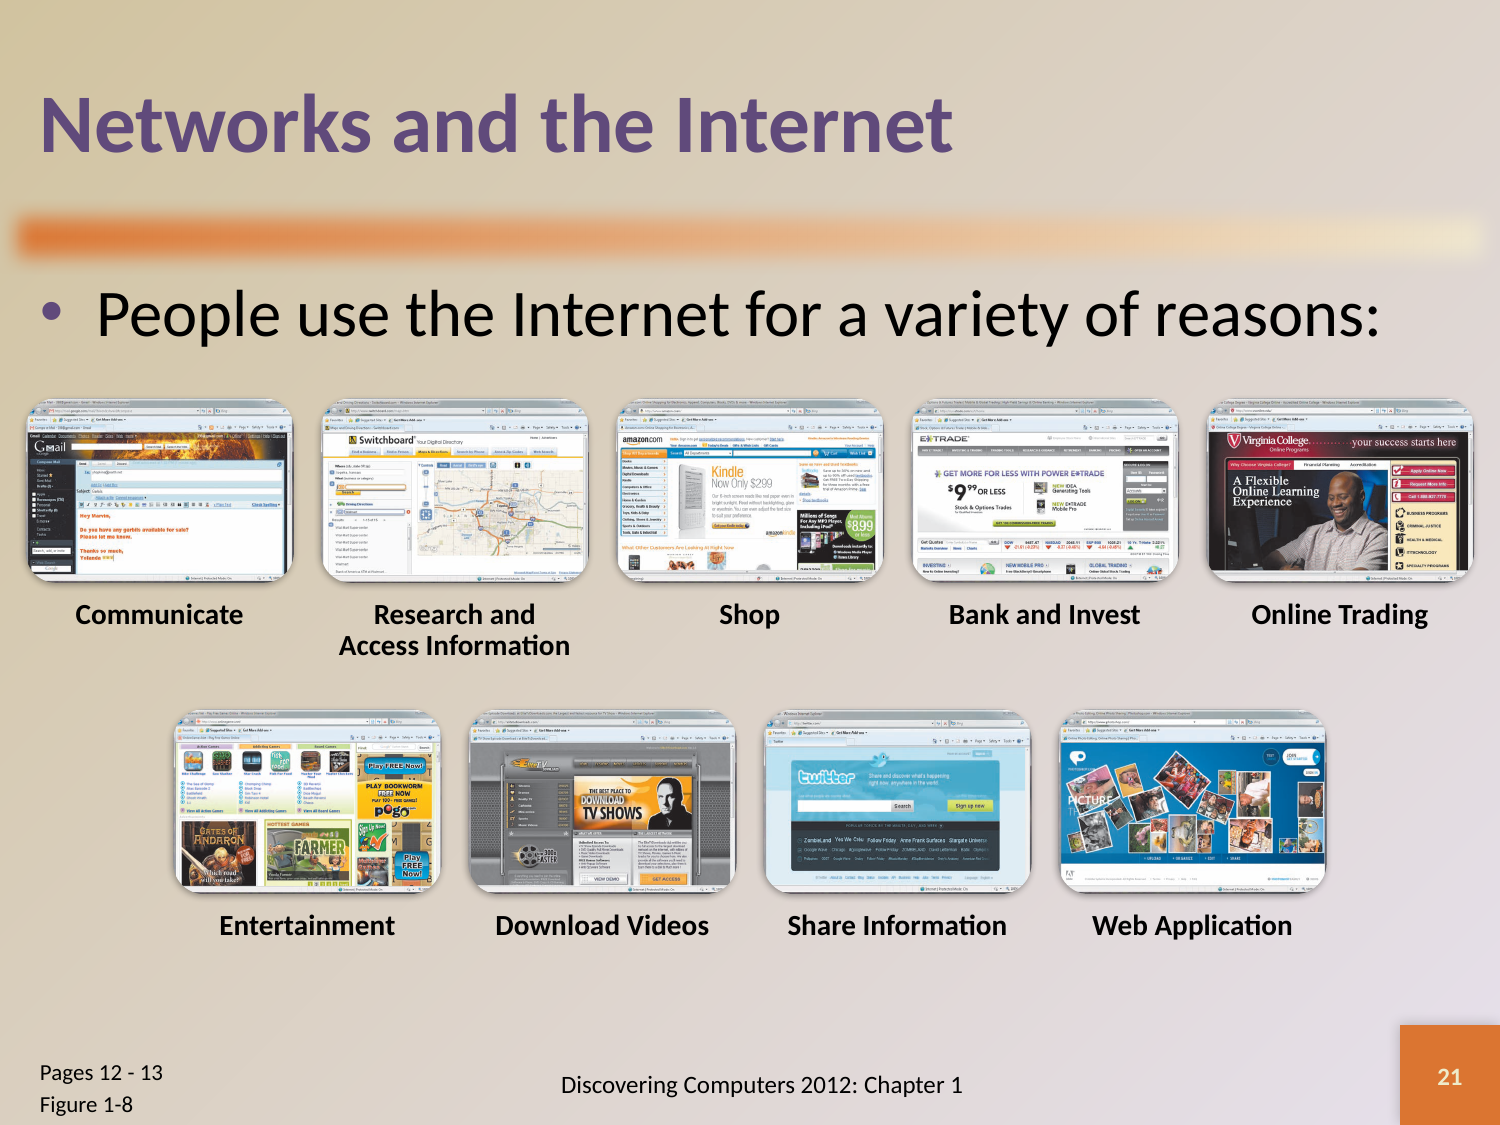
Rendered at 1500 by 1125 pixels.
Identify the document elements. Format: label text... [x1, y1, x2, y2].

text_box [24, 362, 1476, 1030]
list Pages 12 - 13 Figure 1-8 [24, 1050, 300, 1125]
list People use the Internet for a variety of reasons: [24, 262, 1475, 361]
slide_number 21 [1400, 1025, 1500, 1125]
footer Discovering Computers 2012: Chapter 1 [450, 1042, 1075, 1125]
title Networks and the Internet [24, 24, 1475, 213]
